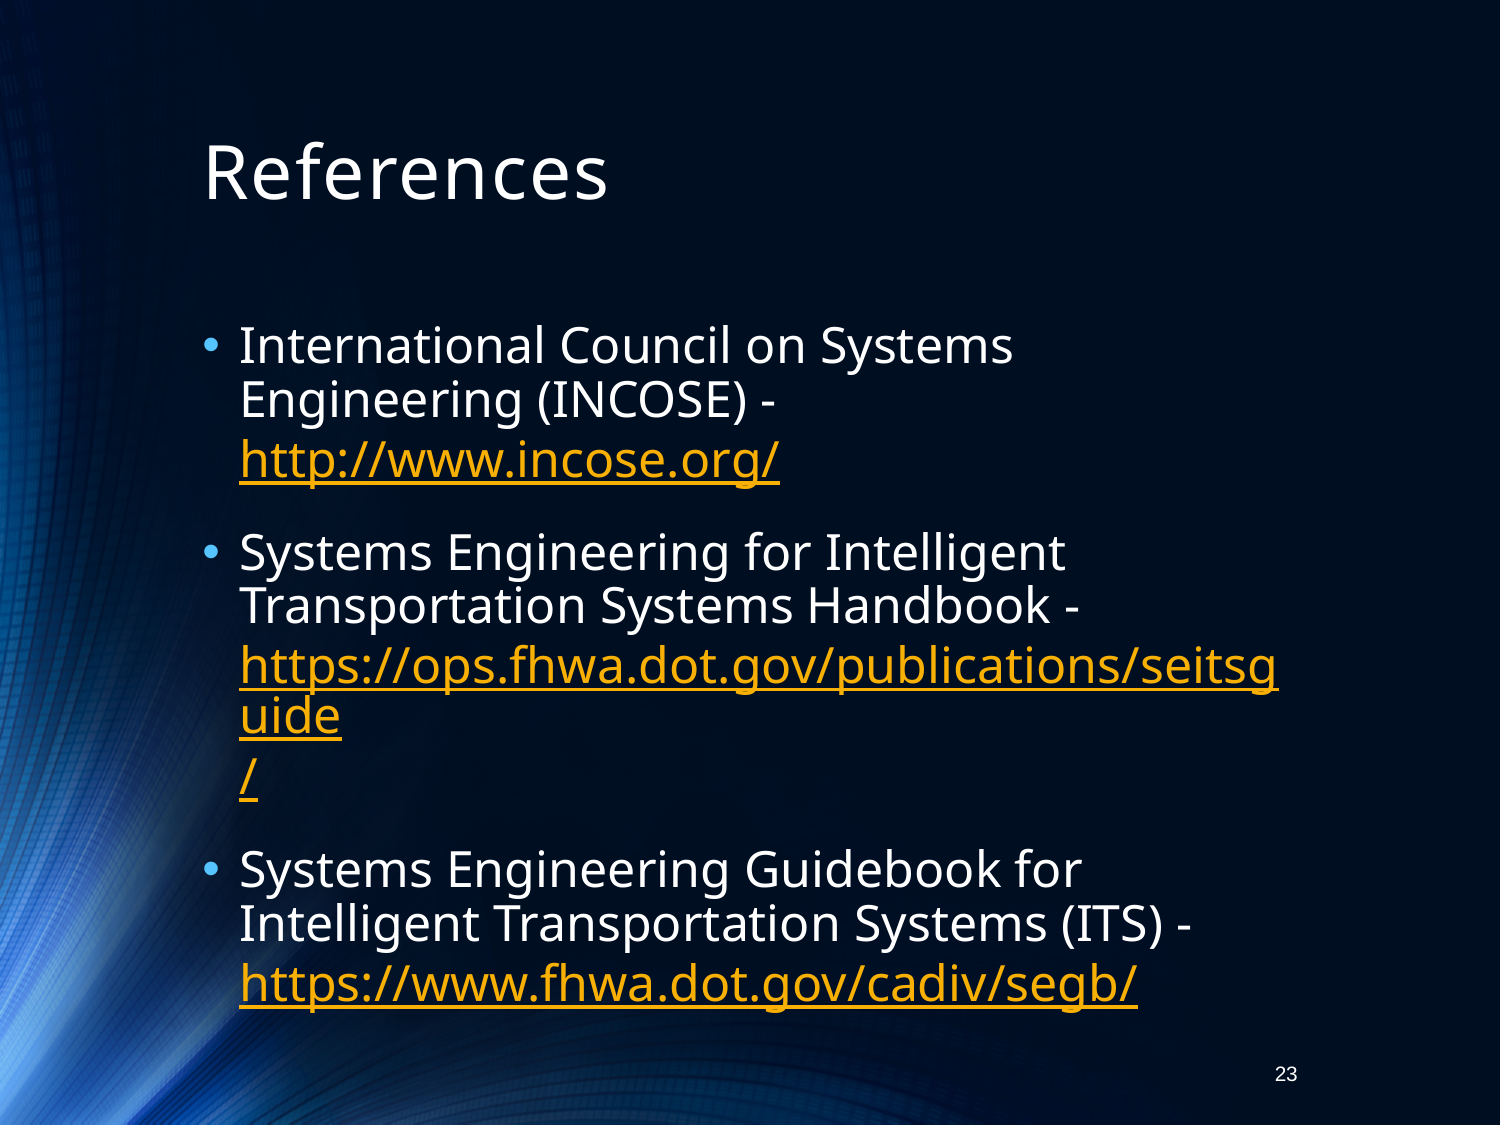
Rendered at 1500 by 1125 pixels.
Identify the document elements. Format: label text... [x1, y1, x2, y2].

picture [0, 0, 1500, 1125]
title References [187, 62, 1313, 288]
slide_number 23 [1209, 1050, 1313, 1096]
list International Council on Systems Engineering (INCOSE) - http://www.incose.org/ Systems Engineering for Intelligent Transportation Systems Handbook - https://ops.fhwa.dot.gov/publications/seitsguide/ Systems Engineering Guidebook for Intelligent Transportation Systems (ITS) - https://www.fhwa.dot.gov/cadiv/segb/ [187, 312, 1312, 988]
